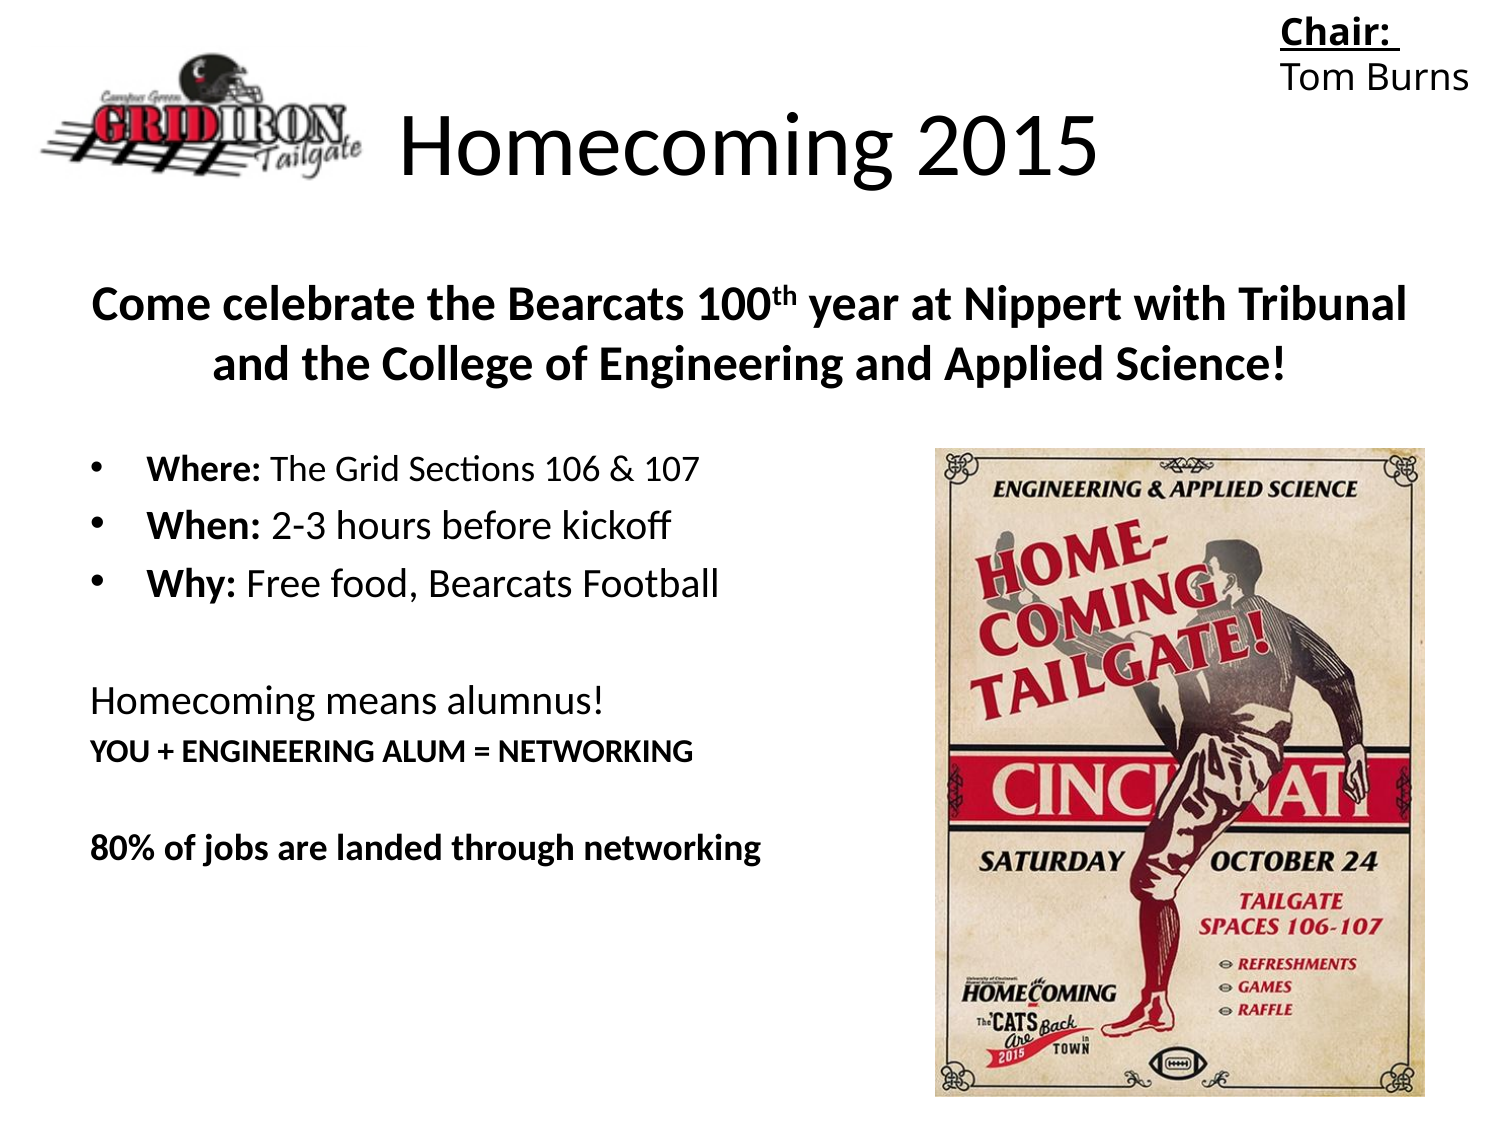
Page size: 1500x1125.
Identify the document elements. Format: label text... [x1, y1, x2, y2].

text_box Chair: Tom Burns [1264, 0, 1500, 106]
picture [934, 448, 1426, 1097]
title Homecoming 2015 [75, 45, 1425, 233]
list Come celebrate the Bearcats 100th year at Nippert with Tribunal and the College of Engineering and Applied Science! Where: The Grid Sections 106 & 107 When: 2-3 hours before kickoff Why: Free food, Bearcats Football Homecoming means alumnus! YOU + ENGINEERING ALUM = NETWORKING 80% of jobs are landed through networking [75, 262, 1425, 1097]
picture [31, 44, 368, 189]
